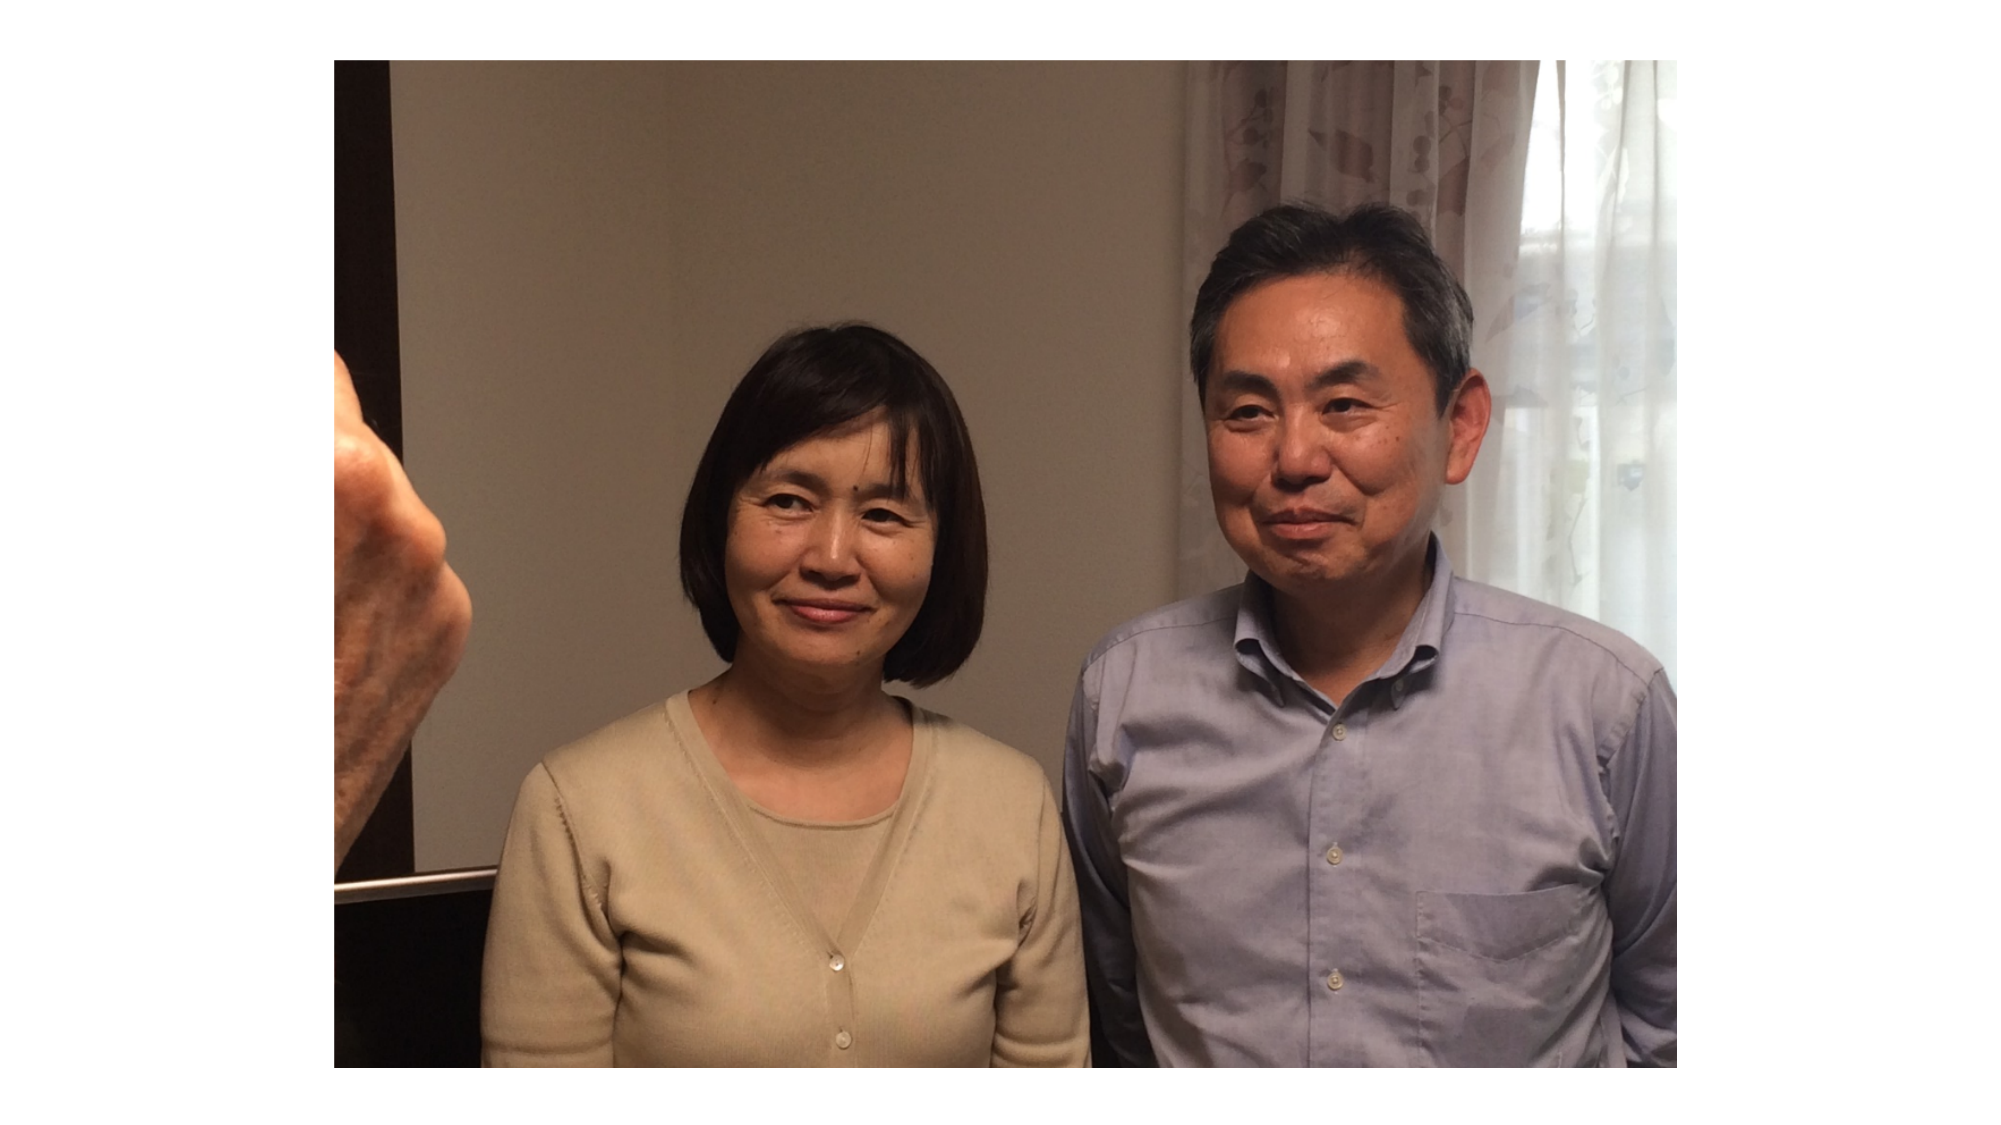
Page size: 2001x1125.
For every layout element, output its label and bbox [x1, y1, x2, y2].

list [333, 59, 1677, 1068]
